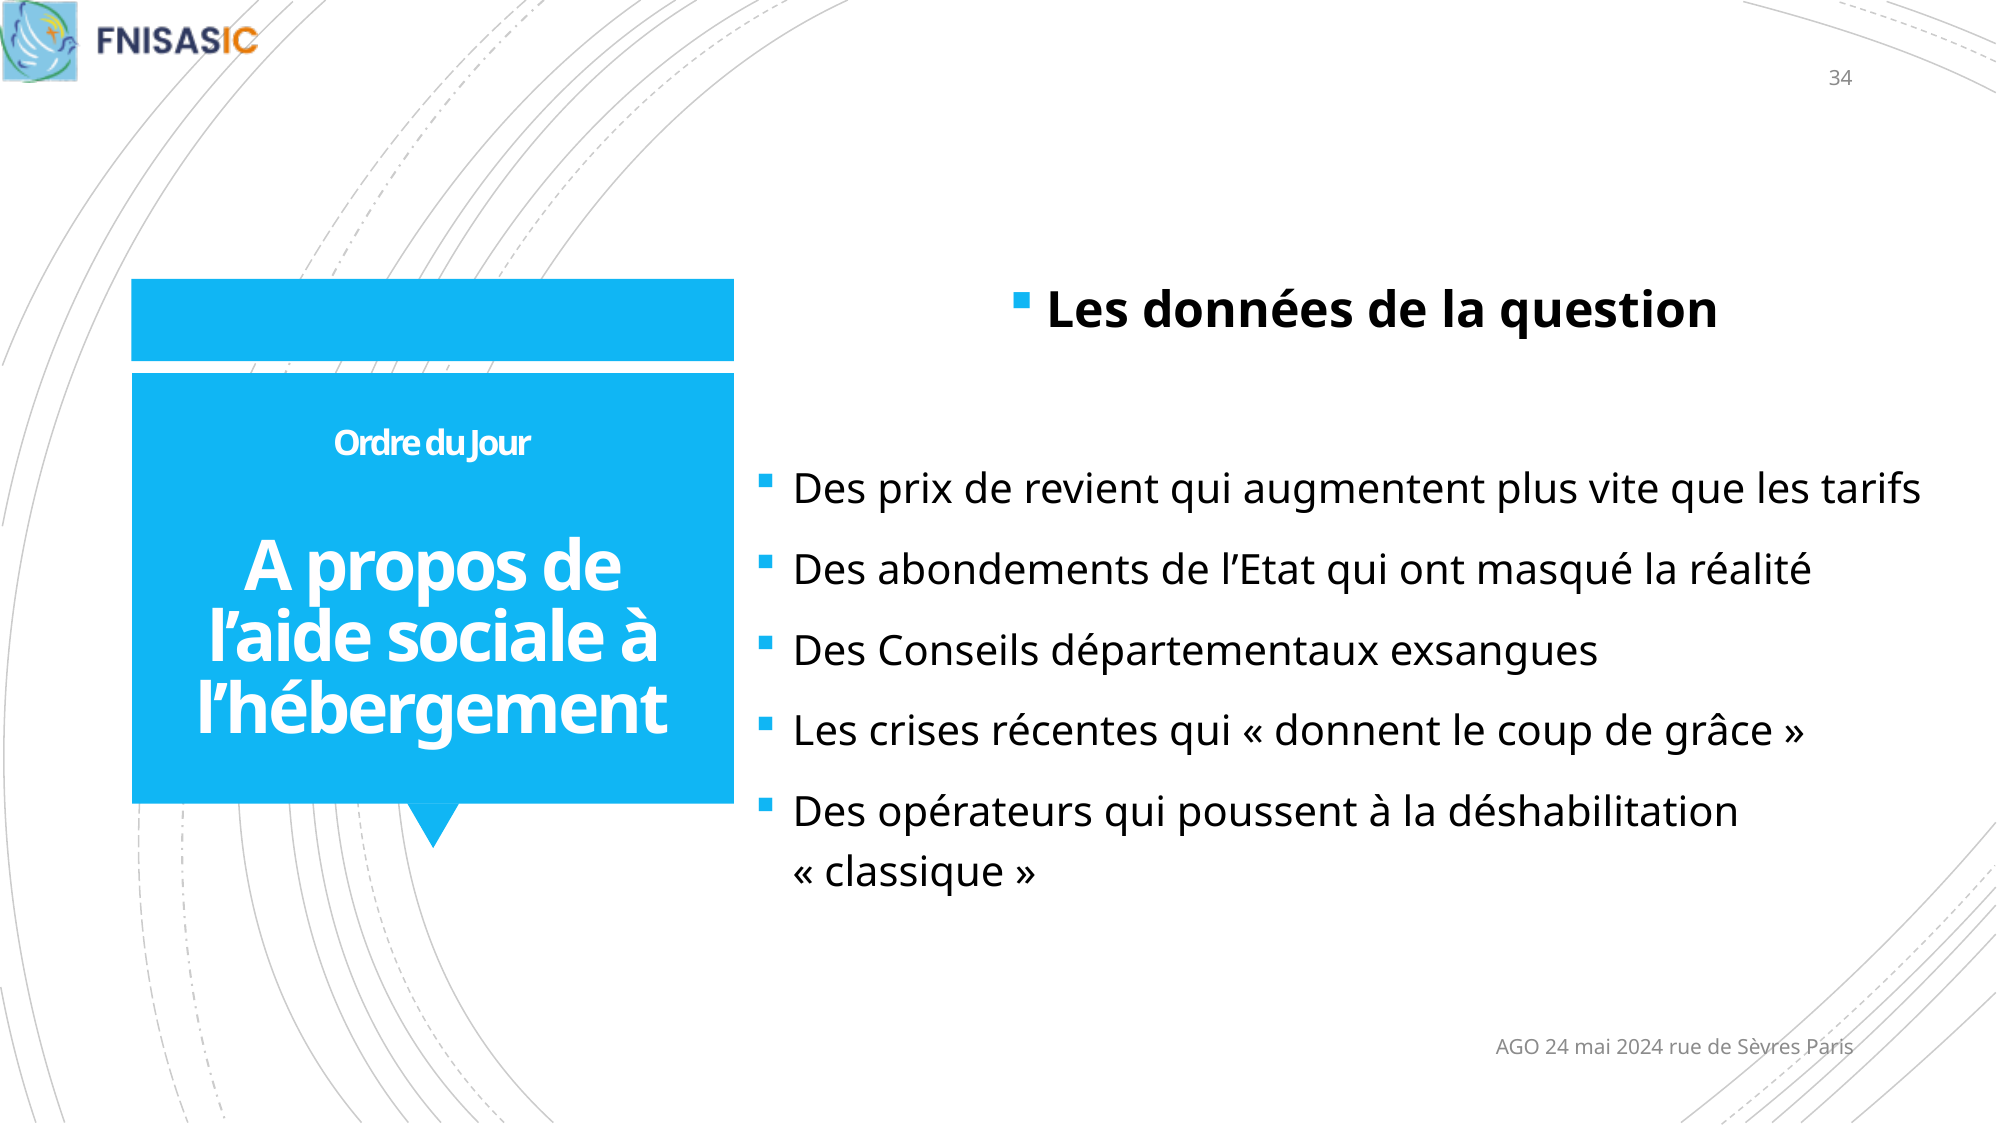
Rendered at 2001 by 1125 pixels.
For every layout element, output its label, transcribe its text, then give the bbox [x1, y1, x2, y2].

title Ordre du Jour A propos de l’aide sociale à l’hébergement [145, 385, 720, 789]
footer AGO 24 mai 2024 rue de Sèvres Paris [131, 1021, 1869, 1074]
picture [0, 0, 259, 83]
slide_number 34 [1717, 52, 1868, 105]
list Les données de la question Des prix de revient qui augmentent plus vite que les tarifs Des abondements de l’Etat qui ont masqué la réalité Des Conseils départementaux exsangues Les crises récentes qui « donnent le coup de grâce » Des opérateurs qui poussent à la déshabilitation « classique » [739, 59, 1989, 1102]
